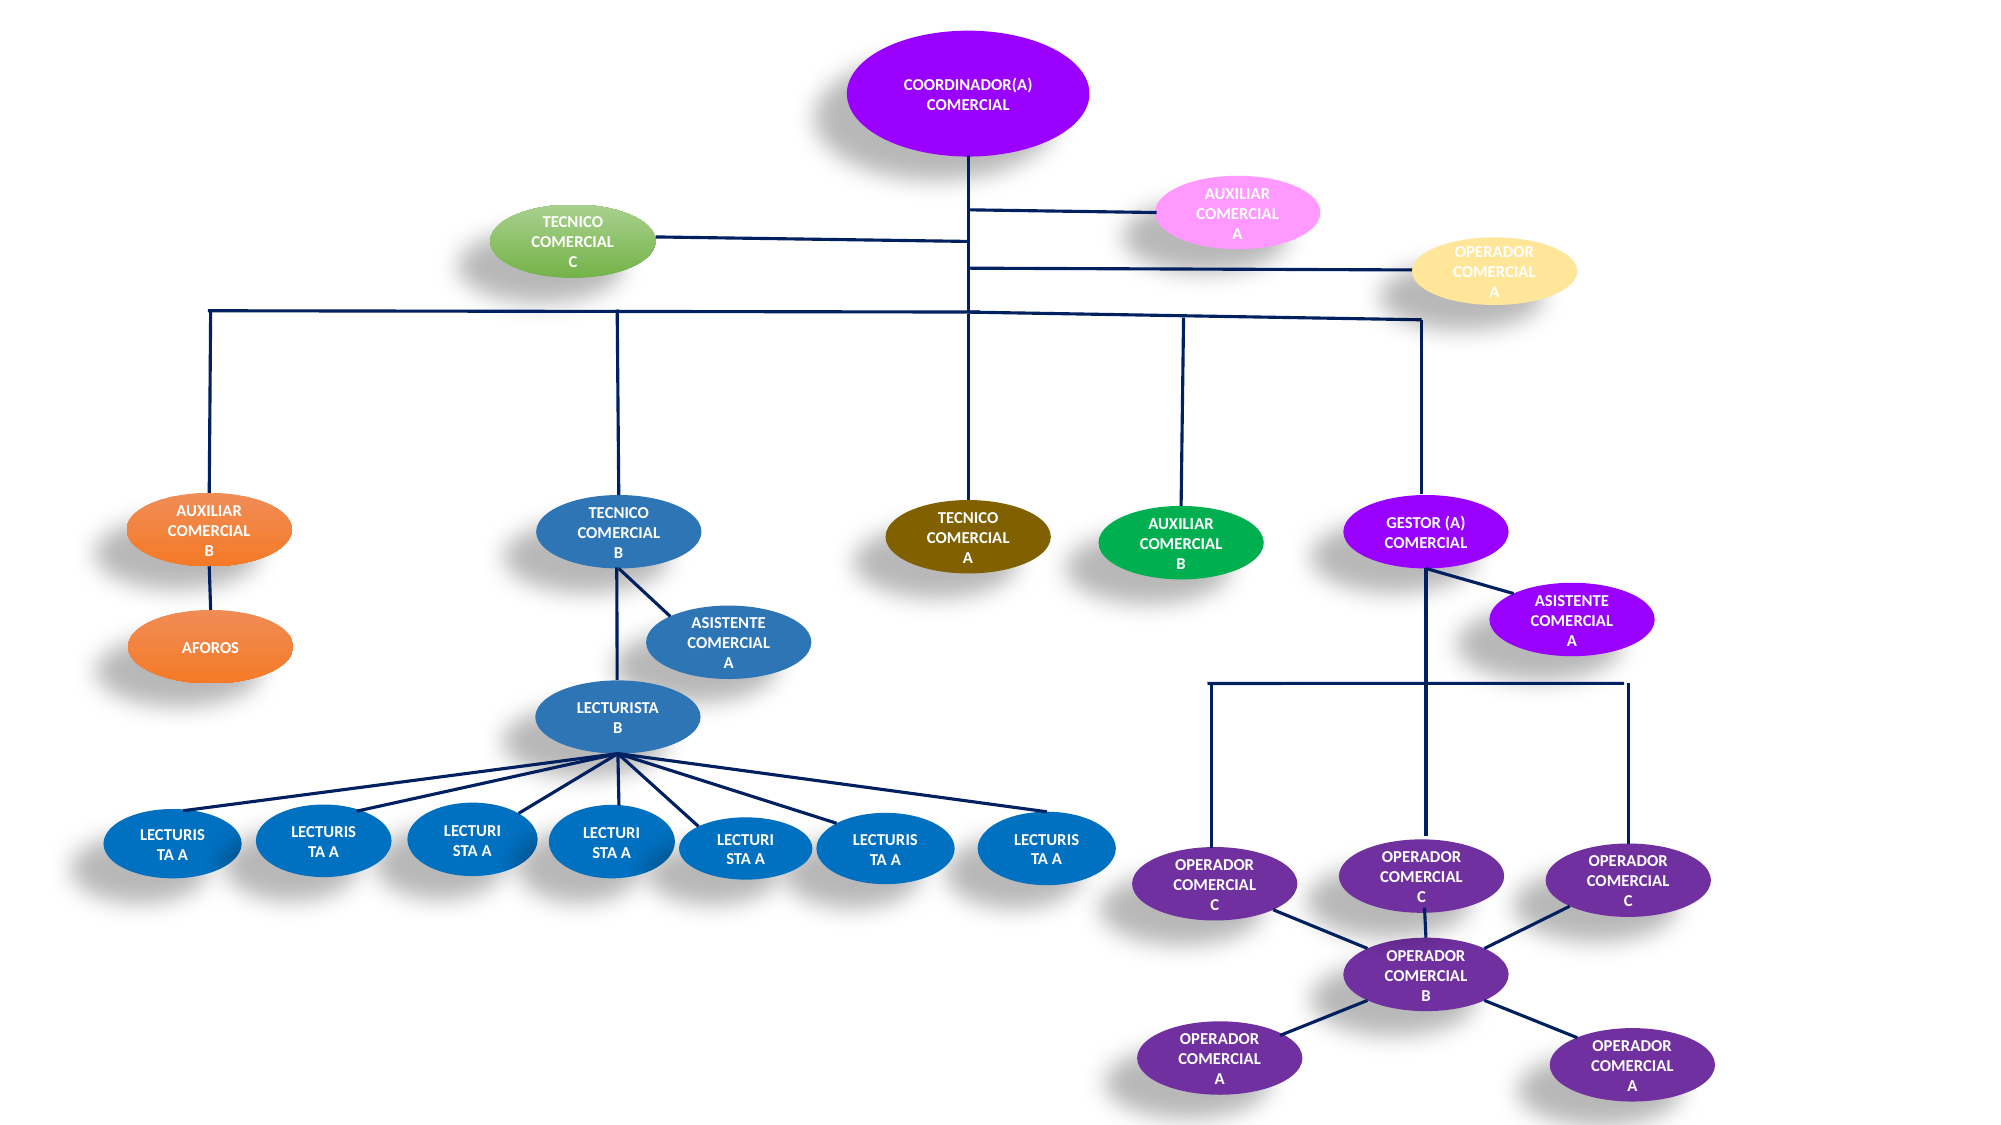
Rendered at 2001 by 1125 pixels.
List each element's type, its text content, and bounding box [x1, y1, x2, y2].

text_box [655, 236, 968, 242]
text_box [183, 753, 518, 811]
text_box AUXILIAR COMERCIAL B [1098, 505, 1264, 580]
text_box ASISTENTE COMERCIAL A [646, 605, 812, 680]
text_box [968, 209, 1157, 213]
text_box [617, 753, 699, 827]
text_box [518, 753, 617, 814]
text_box LECTURISTA A [548, 814, 674, 879]
text_box OPERADOR COMERCIAL C [1545, 843, 1711, 917]
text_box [837, 753, 1047, 812]
text_box OPERADOR COMERCIAL A [1549, 1028, 1716, 1102]
text_box TECNICO COMERCIAL C [490, 204, 656, 278]
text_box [1280, 1000, 1368, 1036]
text_box LECTURISTA A [255, 811, 392, 878]
text_box AFOROS [128, 609, 294, 684]
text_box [1484, 906, 1570, 949]
text_box GESTOR (A) COMERCIAL [1343, 495, 1509, 569]
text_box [699, 753, 837, 824]
text_box AUXILIAR COMERCIAL B [126, 492, 292, 567]
text_box OPERADOR COMERCIAL A [1137, 1021, 1303, 1095]
text_box OPERADOR COMERCIAL C [1338, 839, 1505, 913]
text_box LECTURISTA A [977, 811, 1116, 886]
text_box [618, 568, 671, 617]
text_box TECNICO COMERCIAL A [885, 500, 1051, 574]
text_box LECTURISTA A [679, 824, 813, 880]
text_box OPERADOR COMERCIAL B [1343, 940, 1509, 1012]
text_box LECTURISTA A [103, 808, 236, 879]
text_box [1484, 1000, 1578, 1038]
text_box LECTURISTA A [407, 812, 534, 877]
text_box ASISTENTE COMERCIAL A [1489, 582, 1655, 657]
text_box LECTURISTA A [816, 812, 955, 885]
text_box OPERADOR COMERCIAL A [1411, 237, 1578, 306]
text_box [1273, 909, 1368, 949]
text_box COORDINADOR(A) COMERCIAL [846, 30, 1090, 157]
text_box LECTURISTA B [535, 680, 701, 753]
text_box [1427, 568, 1514, 594]
text_box OPERADOR COMERCIAL C [1132, 847, 1298, 921]
text_box AUXILIAR COMERCIAL A [1155, 175, 1321, 250]
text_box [968, 312, 1422, 320]
text_box TECNICO COMERCIAL B [536, 495, 702, 569]
